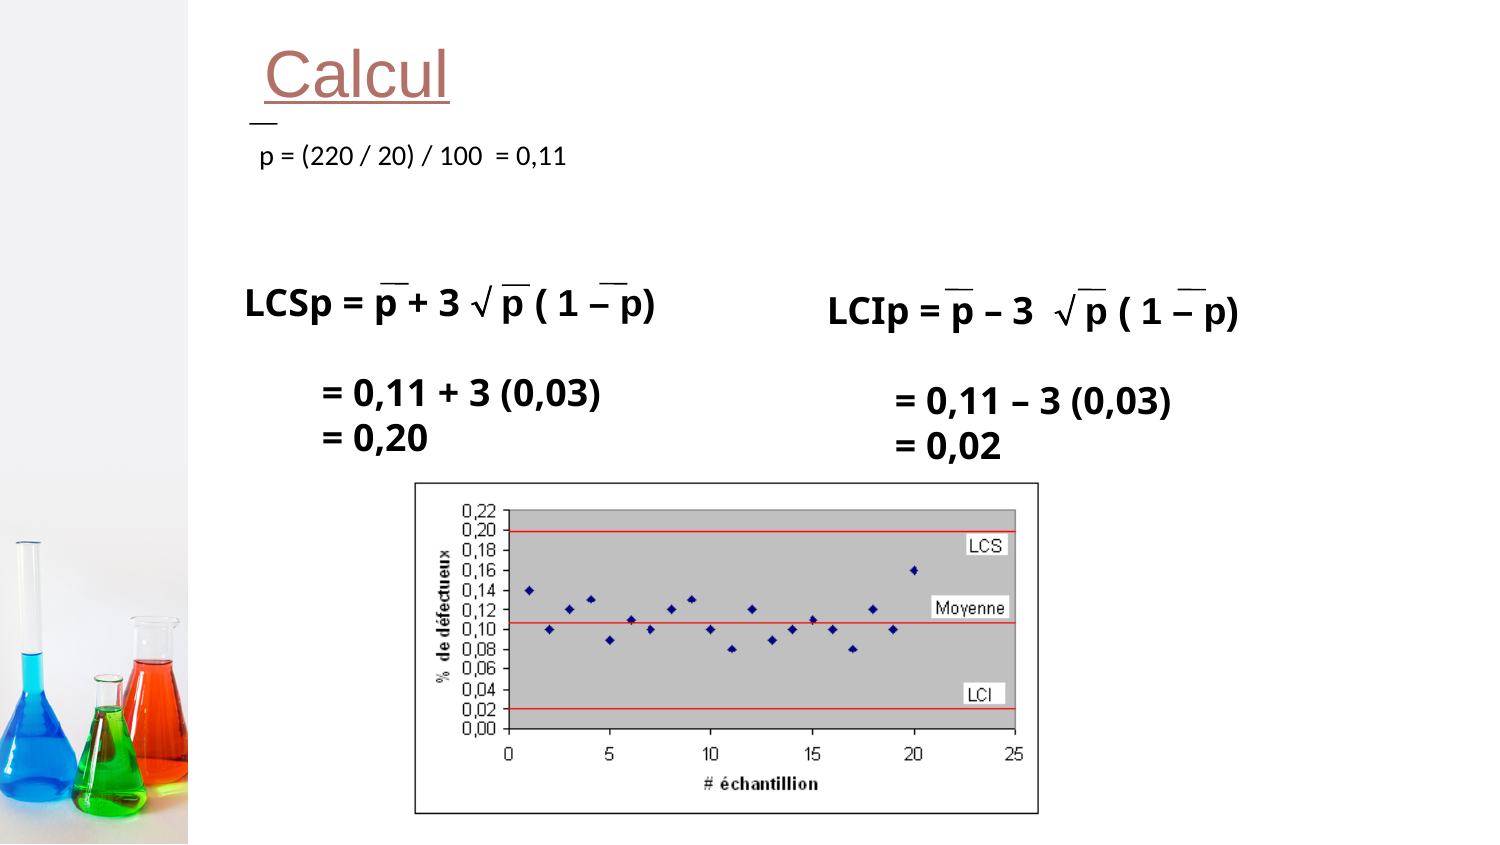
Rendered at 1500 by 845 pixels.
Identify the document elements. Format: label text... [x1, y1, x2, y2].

title Calcul [249, 0, 1206, 129]
list p = (220 / 20) / 100 = 0,11 [244, 129, 1256, 220]
picture [0, 0, 1500, 844]
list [408, 476, 1047, 822]
text_box LCIp = p – 3  p ( 1 – p) = 0,11 – 3 (0,03) = 0,02 [812, 280, 1300, 475]
text_box LCSp = p + 3  p ( 1 – p) = 0,11 + 3 (0,03) = 0,20 [229, 271, 750, 467]
